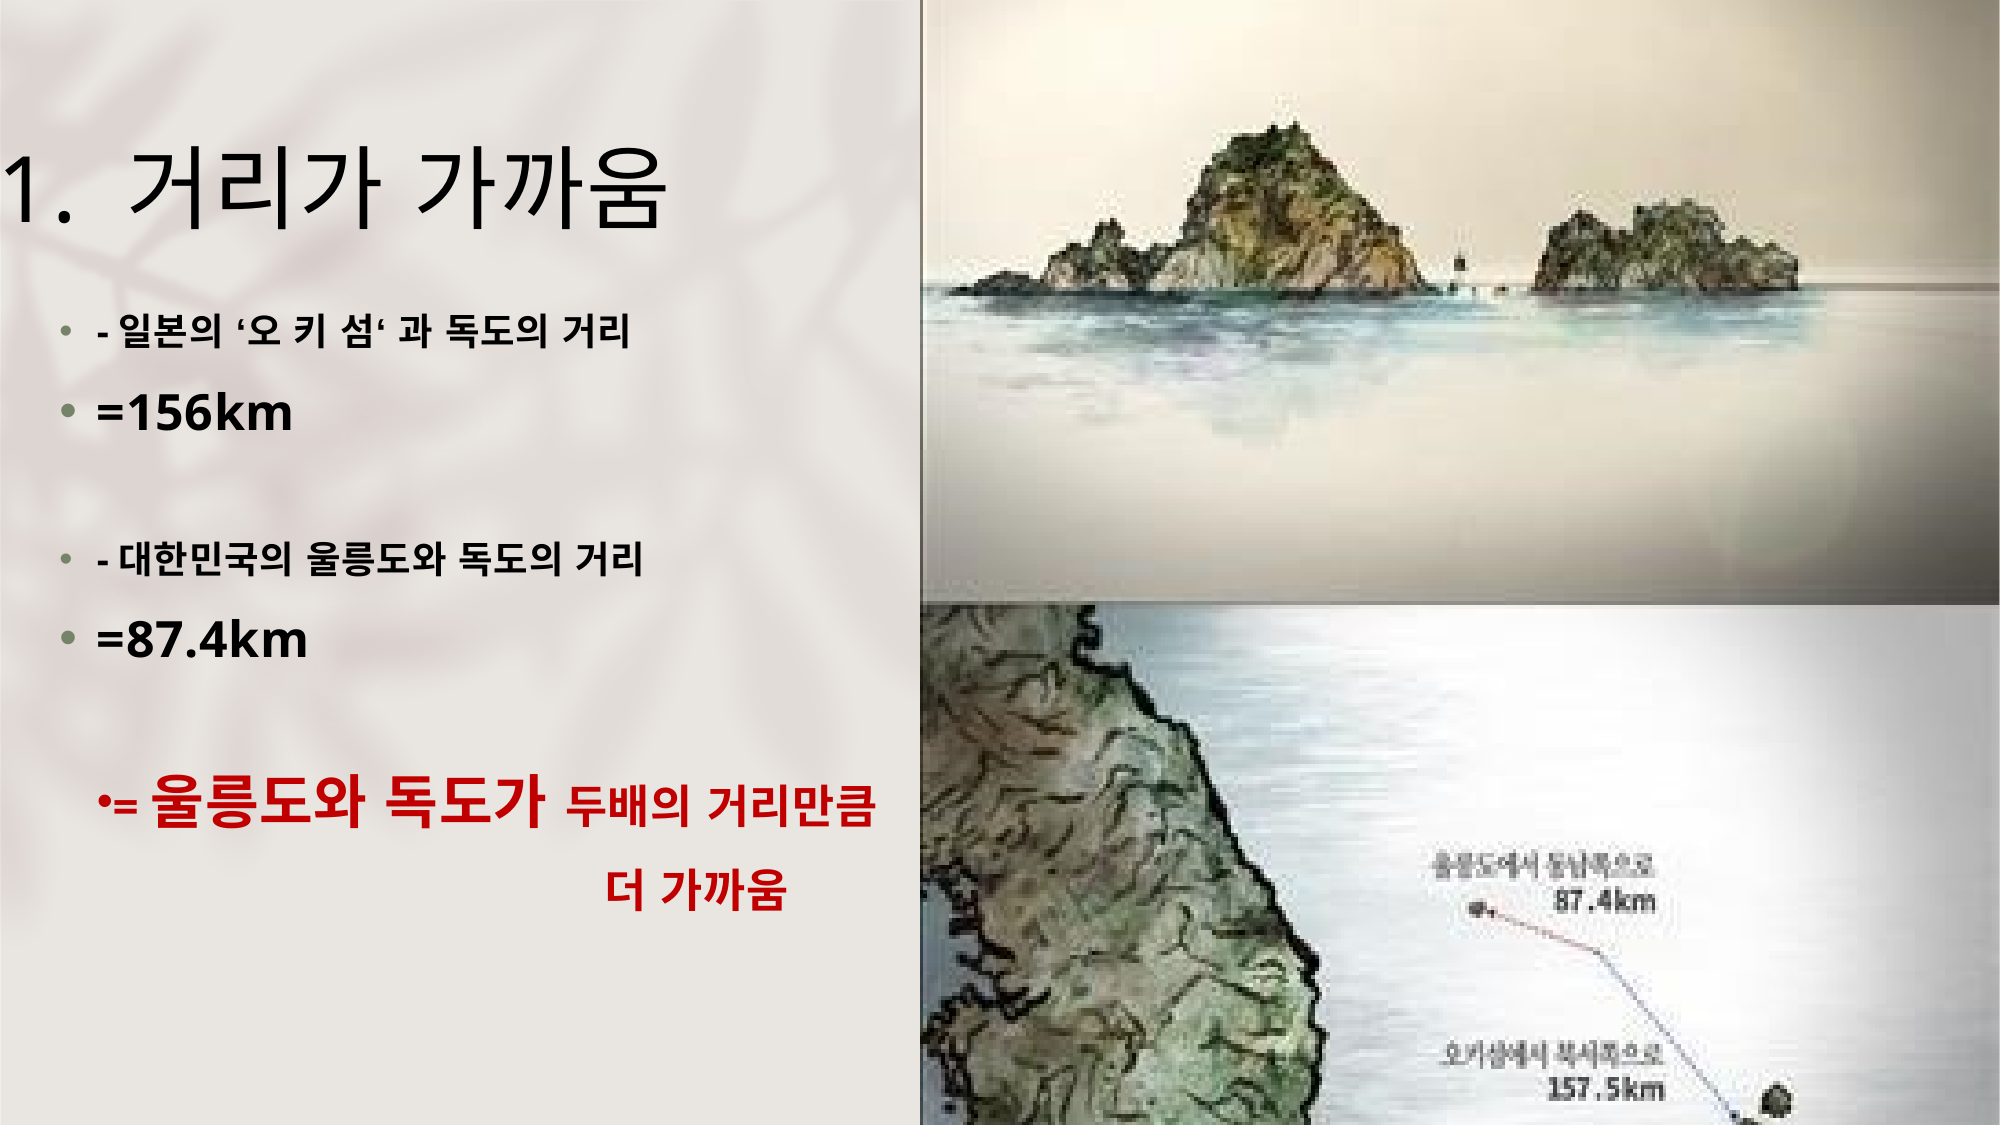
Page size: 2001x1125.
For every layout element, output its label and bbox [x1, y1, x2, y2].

text_box [0, 0, 919, 1125]
list [919, 0, 2000, 1125]
